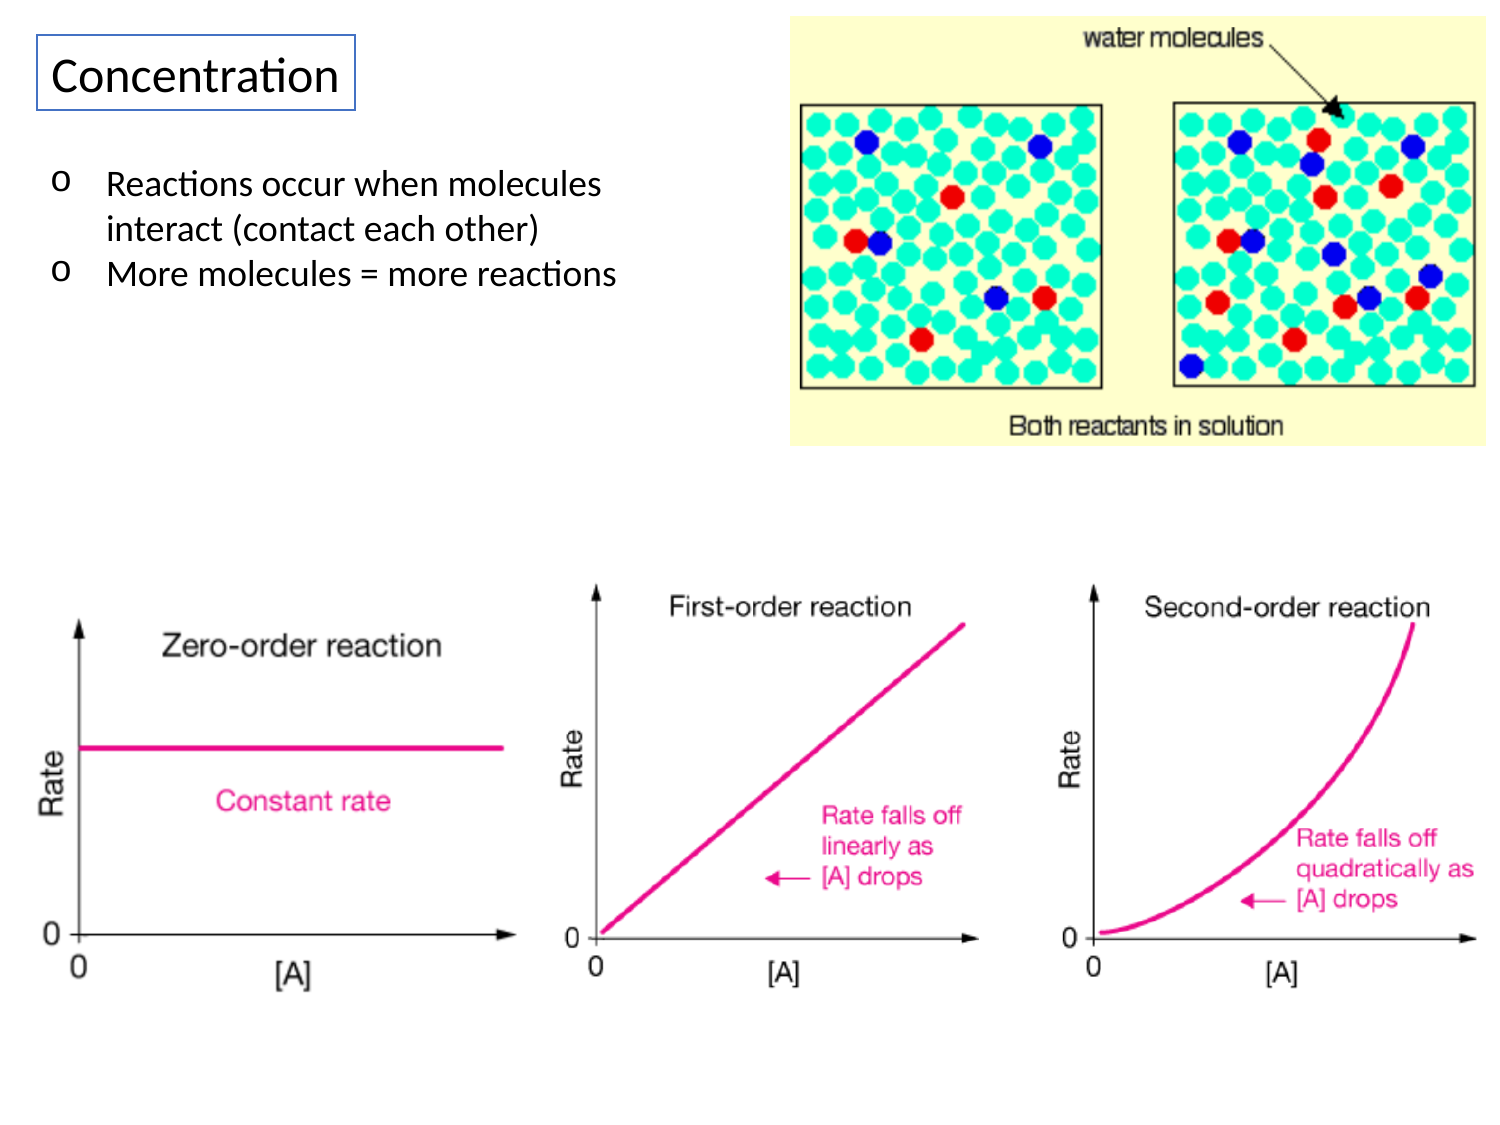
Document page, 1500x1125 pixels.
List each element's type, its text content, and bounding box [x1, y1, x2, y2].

picture [790, 15, 1486, 446]
picture [550, 575, 985, 997]
text_box Concentration [36, 34, 356, 111]
picture [1053, 575, 1486, 997]
picture [20, 611, 529, 997]
text_box Reactions occur when molecules interact (contact each other) More molecules = more reactions [34, 151, 669, 302]
